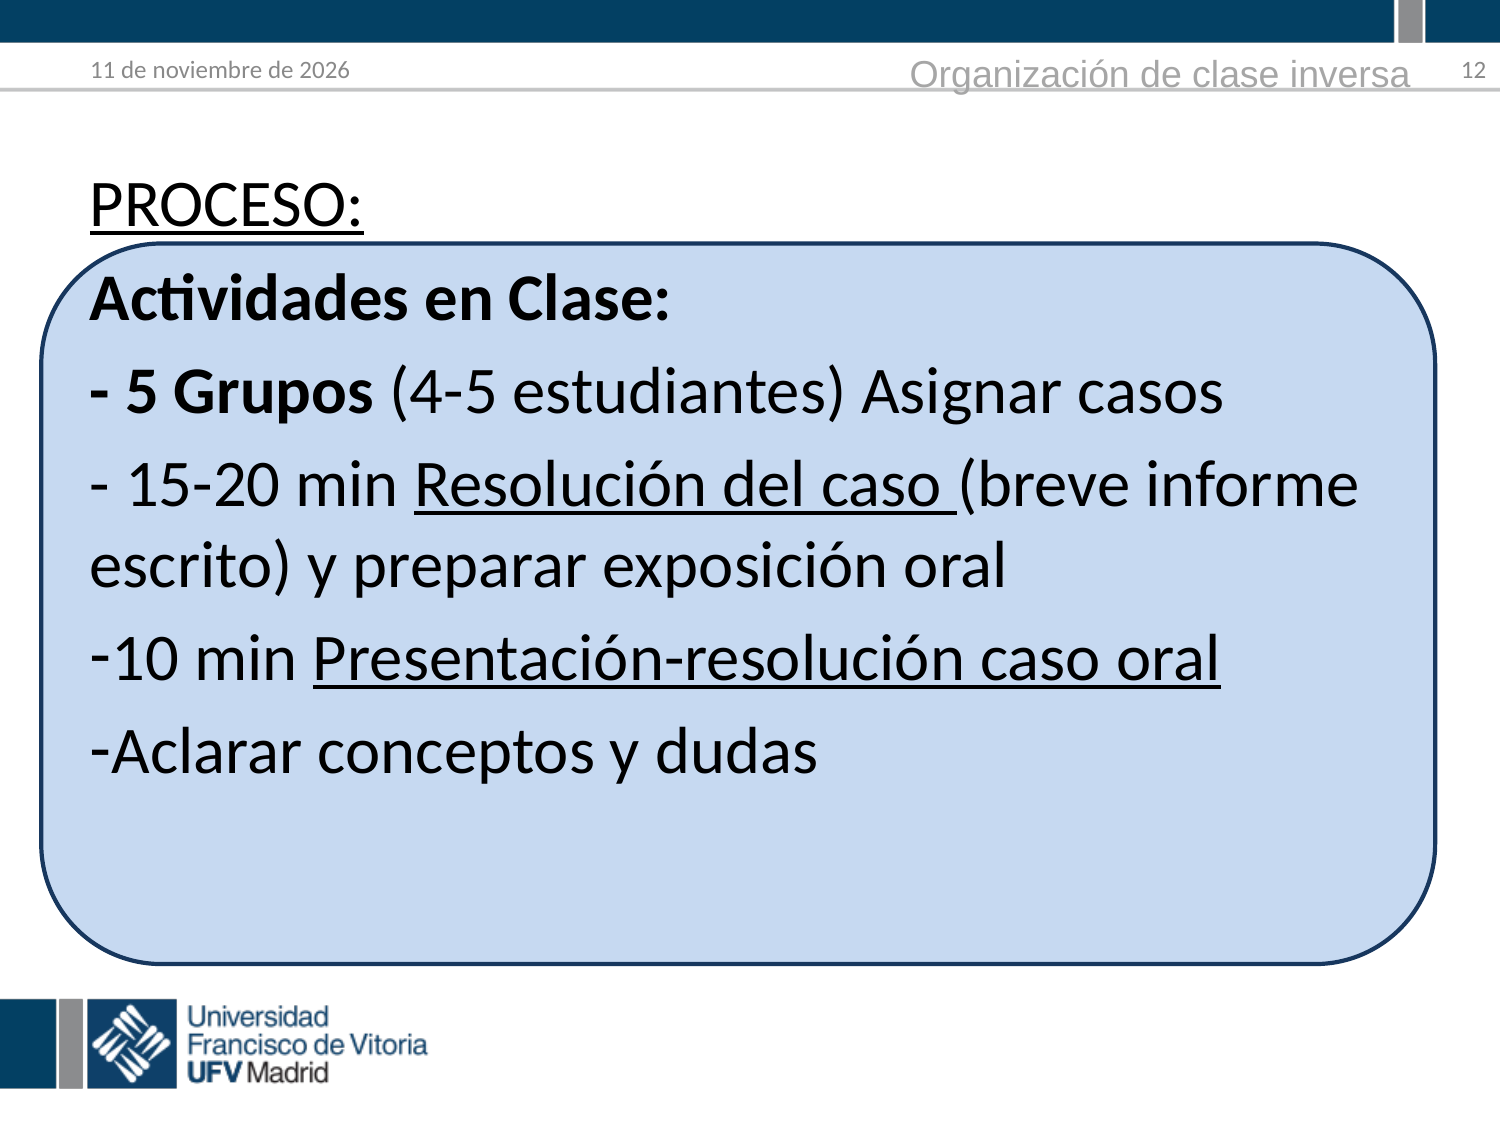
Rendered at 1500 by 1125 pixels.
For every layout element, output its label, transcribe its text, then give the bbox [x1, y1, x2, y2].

text_box PROCESO: Actividades en Clase: - 5 Grupos (4-5 estudiantes) Asignar casos - 15-20 min Resolución del caso (breve informe escrito) y preparar exposición oral 10 min Presentación-resolución caso oral Aclarar conceptos y dudas [75, 152, 1471, 929]
text_box Organización de clase inversa [894, 42, 1426, 103]
slide_number 12 [1407, 38, 1500, 99]
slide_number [75, 38, 425, 99]
text_box [39, 277, 1403, 967]
